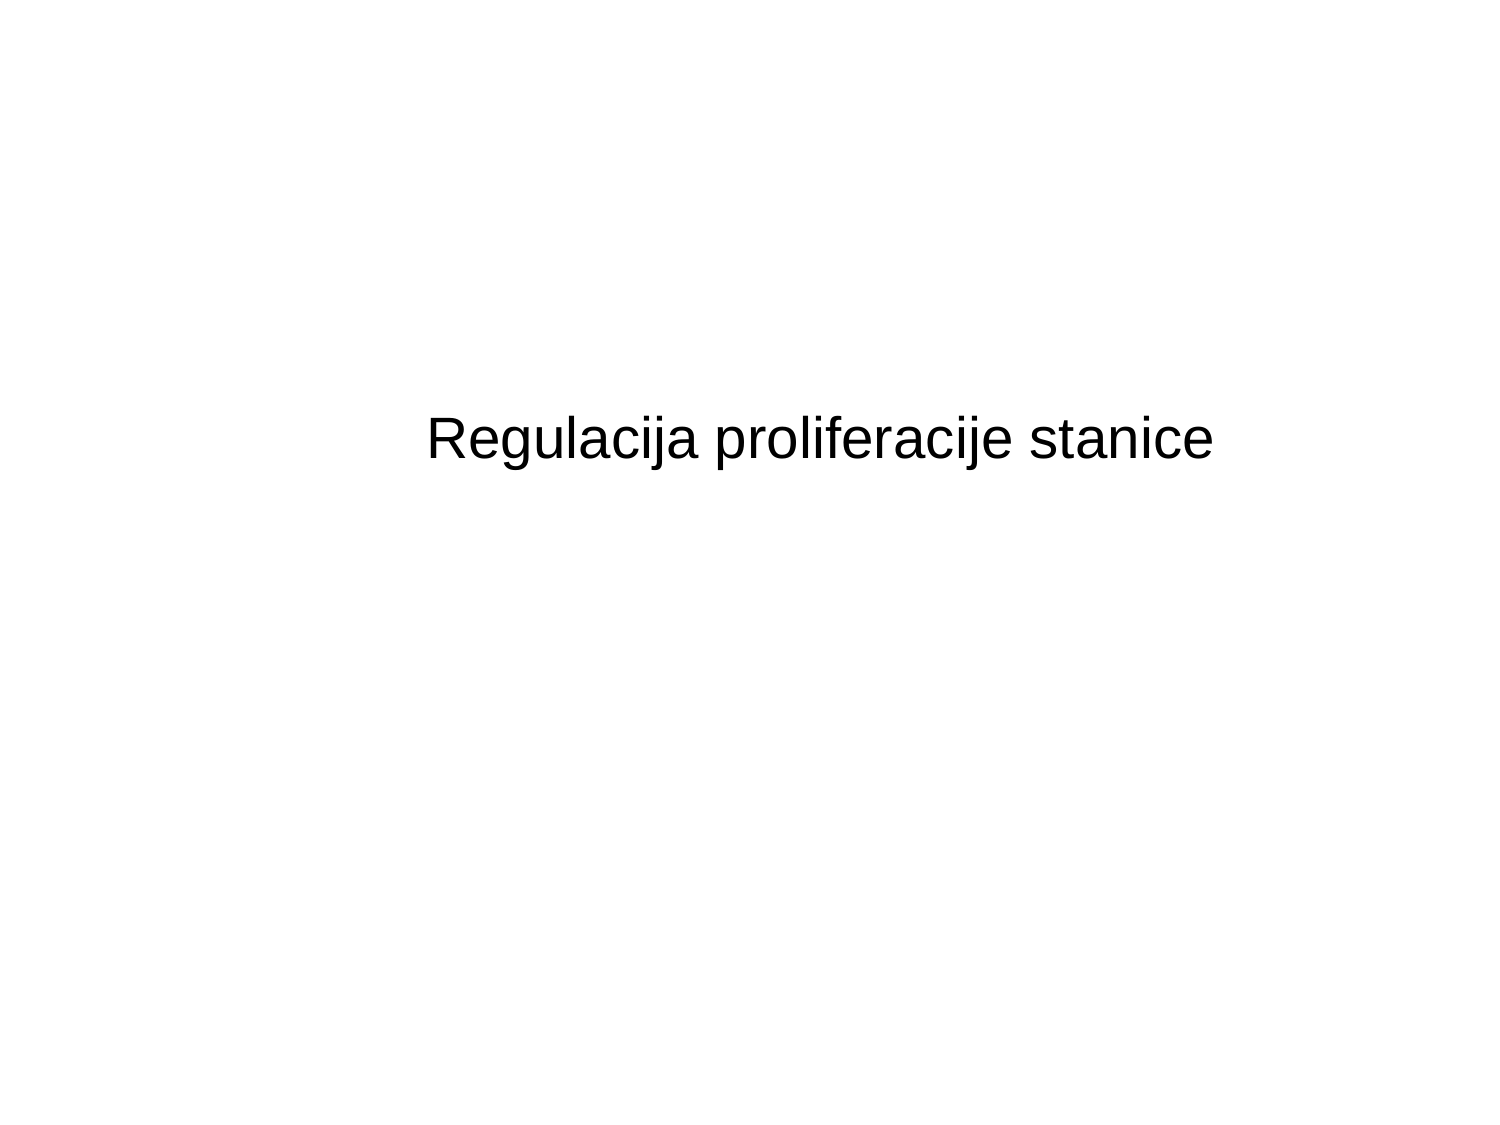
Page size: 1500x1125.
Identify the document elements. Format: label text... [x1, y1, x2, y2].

text_box Regulacija proliferacije stanice [411, 392, 1231, 478]
